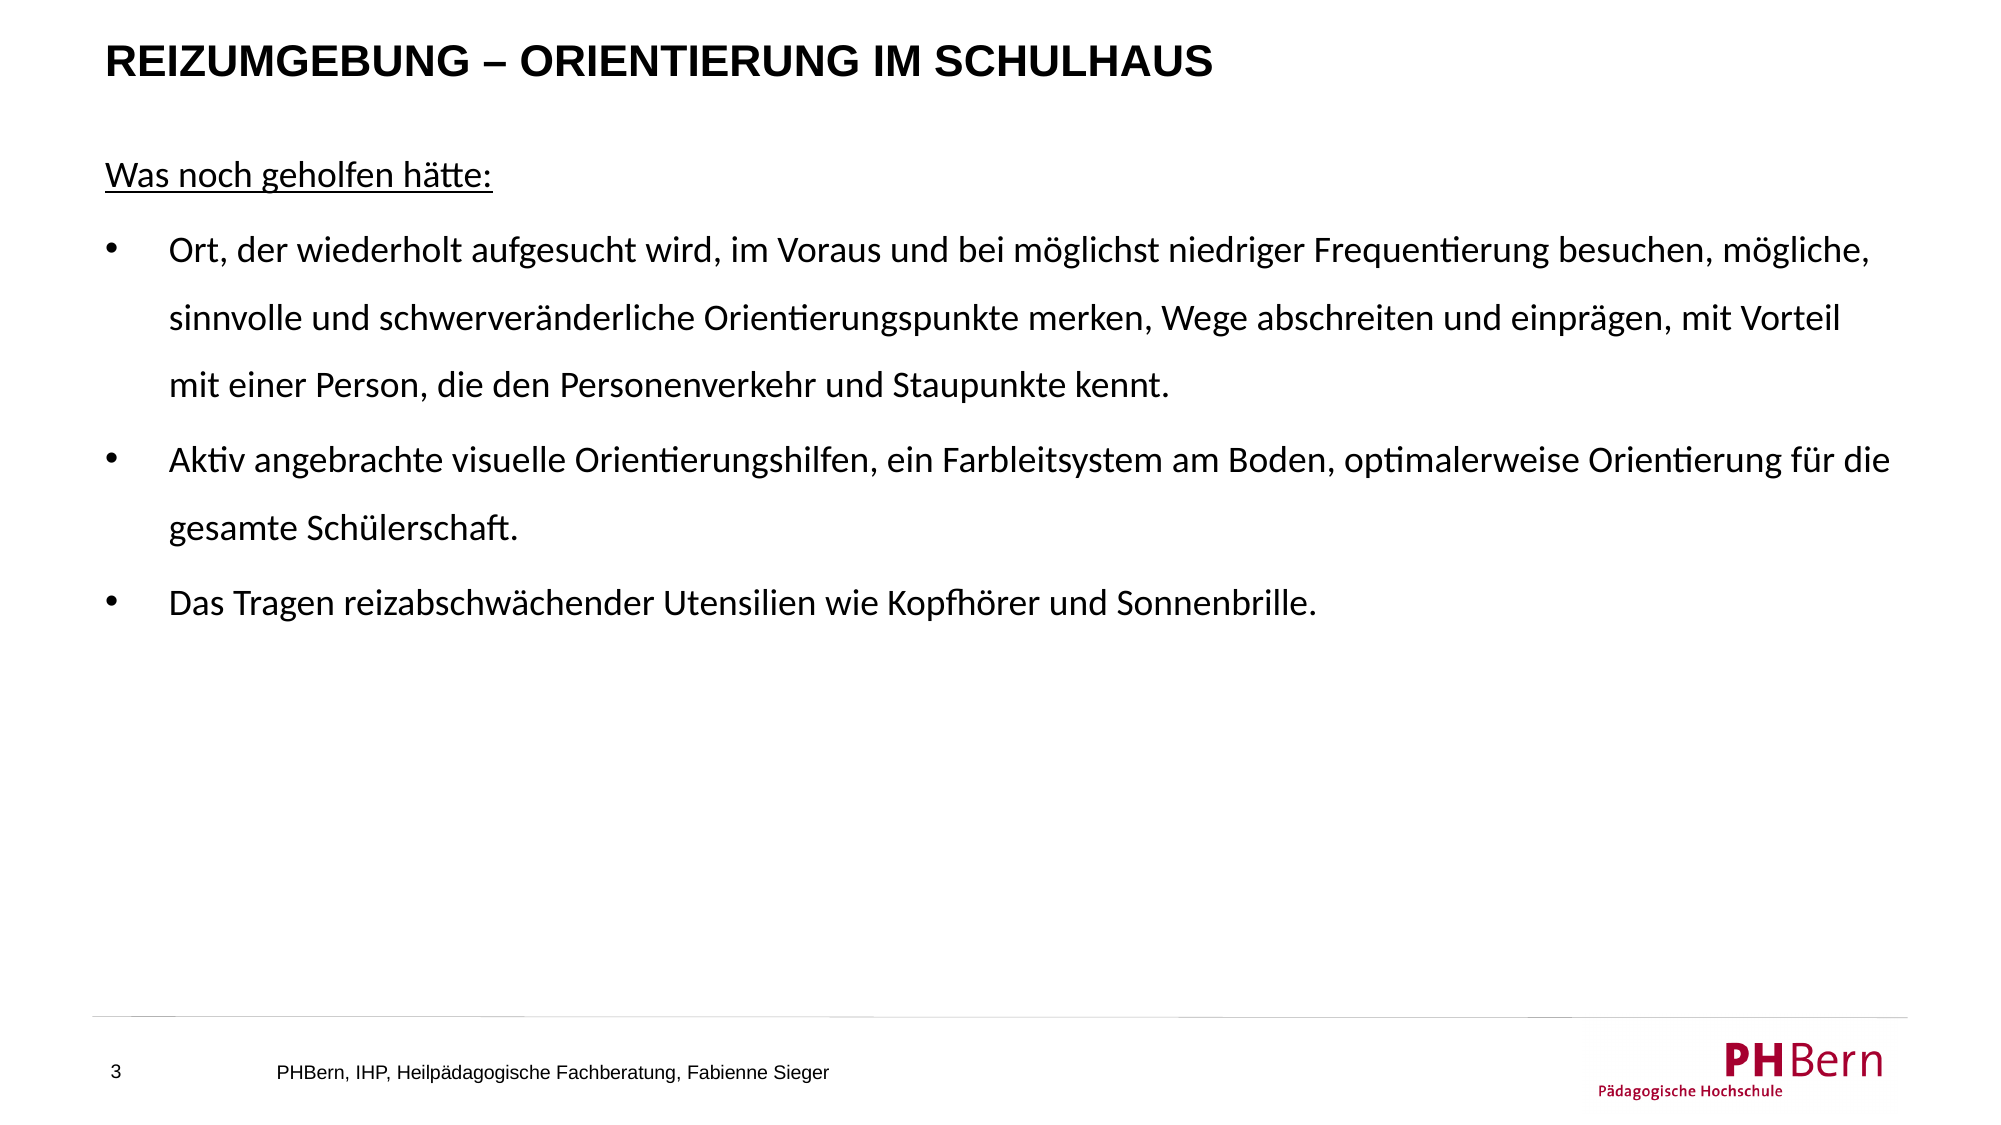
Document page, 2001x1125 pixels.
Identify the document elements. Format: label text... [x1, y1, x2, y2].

list Was noch geholfen hätte: Ort, der wiederholt aufgesucht wird, im Voraus und bei möglichst niedriger Frequentierung besuchen, mögliche, sinnvolle und schwerveränderliche Orientierungspunkte merken, Wege abschreiten und einprägen, mit Vorteil mit einer Person, die den Personenverkehr und Staupunkte kennt. Aktiv angebrachte visuelle Orientierungshilfen, ein Farbleitsystem am Boden, optimalerweise Orientierung für die gesamte Schülerschaft. Das Tragen reizabschwächender Utensilien wie Kopfhörer und Sonnenbrille. [92, 121, 1908, 1035]
title Reizumgebung – Orientierung im Schulhaus [92, 26, 1908, 92]
picture [1582, 1035, 1898, 1114]
